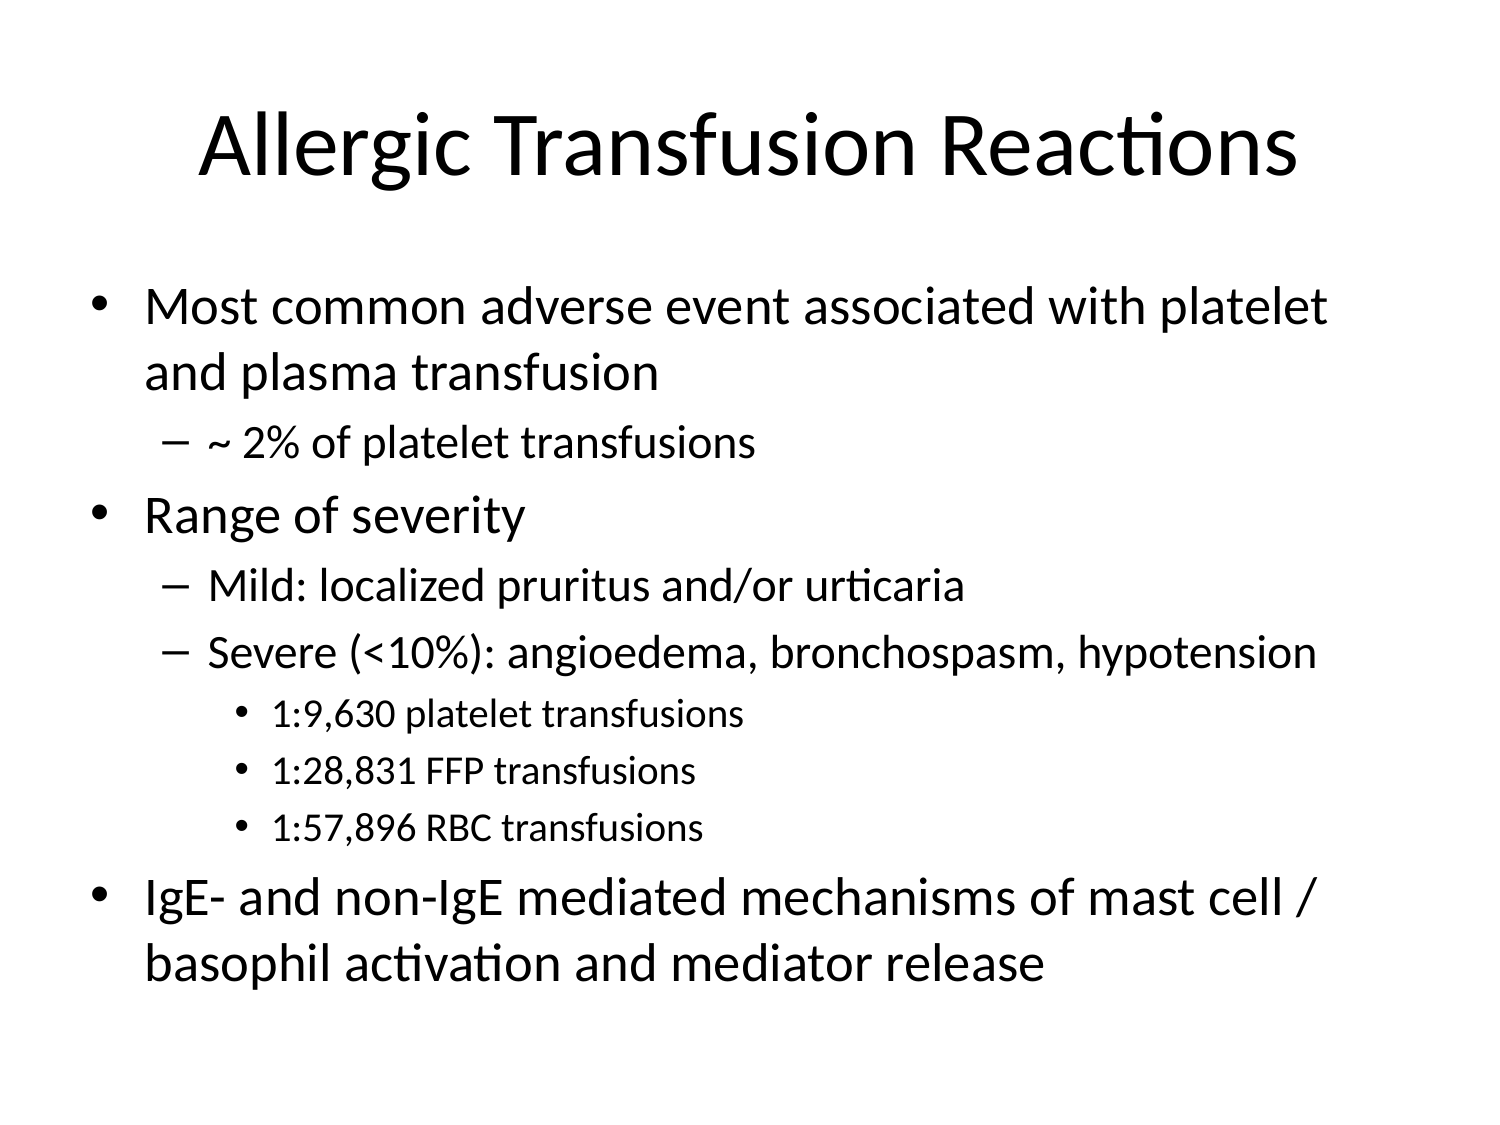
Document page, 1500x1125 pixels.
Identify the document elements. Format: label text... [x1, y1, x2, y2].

title Allergic Transfusion Reactions [75, 45, 1425, 233]
list Most common adverse event associated with platelet and plasma transfusion ~ 2% of platelet transfusions Range of severity Mild: localized pruritus and/or urticaria Severe (<10%): angioedema, bronchospasm, hypotension 1:9,630 platelet transfusions 1:28,831 FFP transfusions 1:57,896 RBC transfusions IgE- and non-IgE mediated mechanisms of mast cell / basophil activation and mediator release [75, 262, 1425, 1005]
